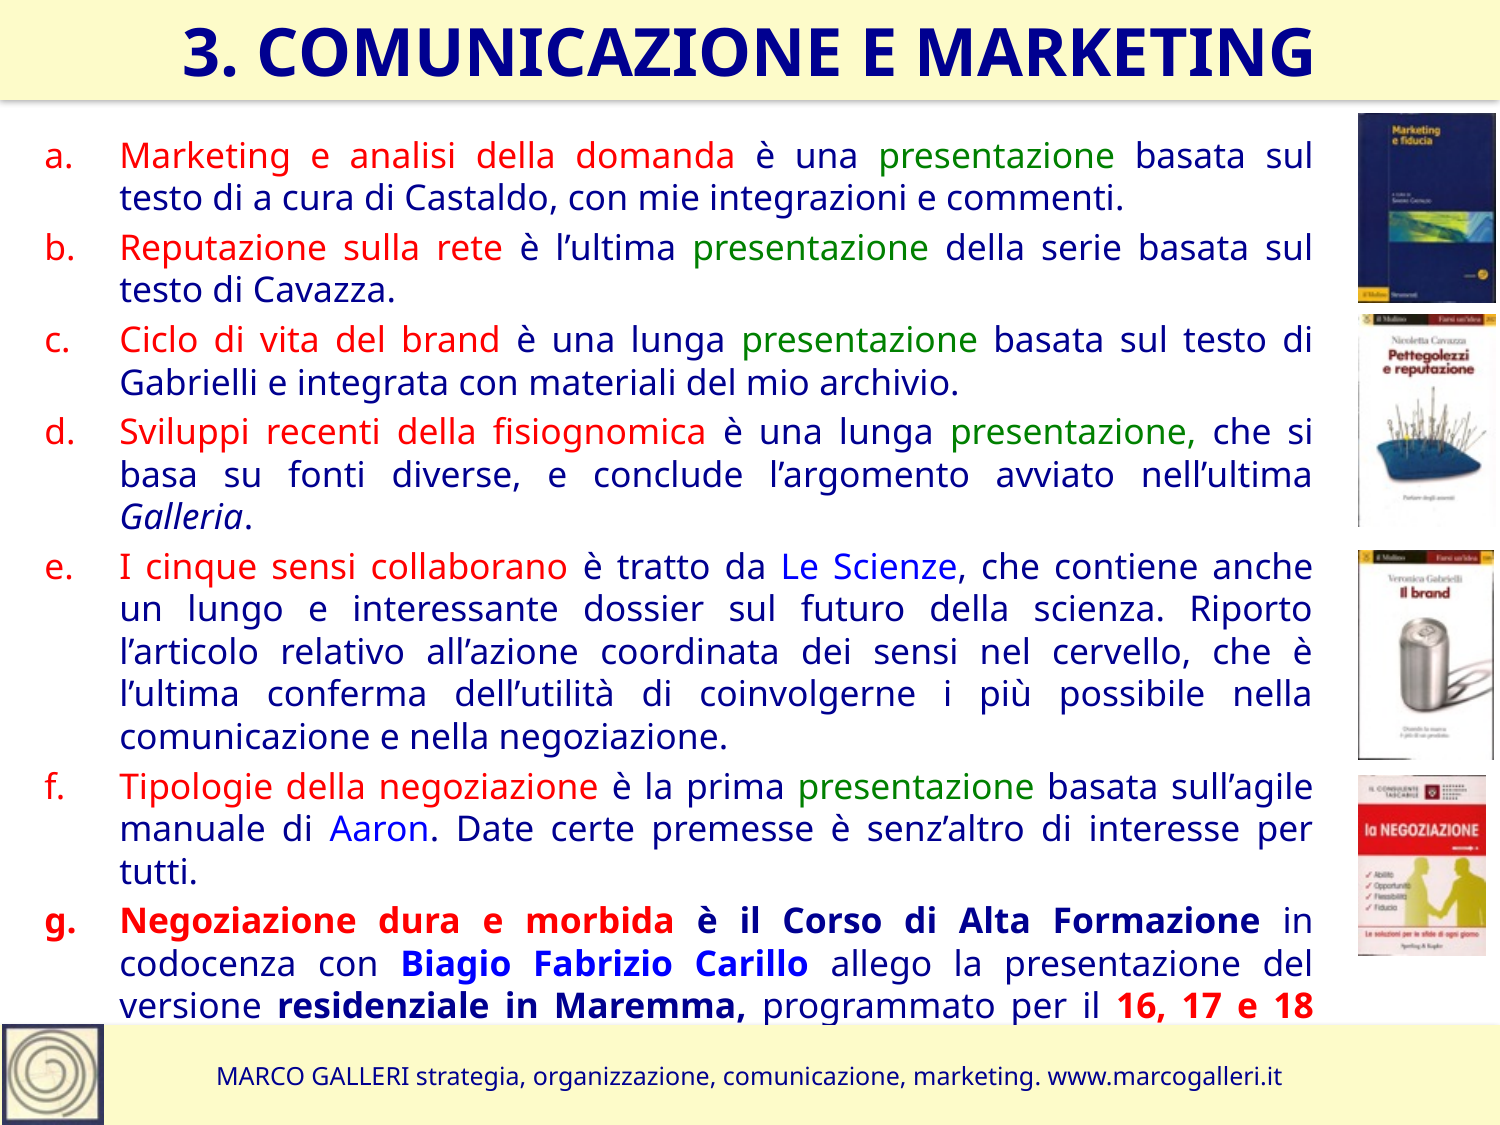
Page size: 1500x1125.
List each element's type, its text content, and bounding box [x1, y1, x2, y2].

list Marketing e analisi della domanda è una presentazione basata sul testo di a cura di Castaldo, con mie integrazioni e commenti. Reputazione sulla rete è l’ultima presentazione della serie basata sul testo di Cavazza. Ciclo di vita del brand è una lunga presentazione basata sul testo di Gabrielli e integrata con materiali del mio archivio. Sviluppi recenti della fisiognomica è una lunga presentazione, che si basa su fonti diverse, e conclude l’argomento avviato nell’ultima Galleria. I cinque sensi collaborano è tratto da Le Scienze, che contiene anche un lungo e interessante dossier sul futuro della scienza. Riporto l’articolo relativo all’azione coordinata dei sensi nel cervello, che è l’ultima conferma dell’utilità di coinvolgerne i più possibile nella comunicazione e nella negoziazione. Tipologie della negoziazione è la prima presentazione basata sull’agile manuale di Aaron. Date certe premesse è senz’altro di interesse per tutti. Negoziazione dura e morbida è il Corso di Alta Formazione in codocenza con Biagio Fabrizio Carillo allego la presentazione del versione residenziale in Maremma, programmato per il 16, 17 e 18 maggio. Solo sei posti disponibili: si iscriva subito! [29, 125, 1329, 1012]
text_box MARCO GALLERI strategia, organizzazione, comunicazione, marketing. www.marcogalleri.it [105, 1024, 1500, 1125]
text_box 3. COMUNICAZIONE E MARKETING [0, 0, 1500, 101]
picture [1358, 113, 1496, 303]
picture [1358, 550, 1494, 760]
picture [2, 1024, 104, 1125]
picture [1358, 314, 1497, 527]
picture [1358, 774, 1486, 957]
